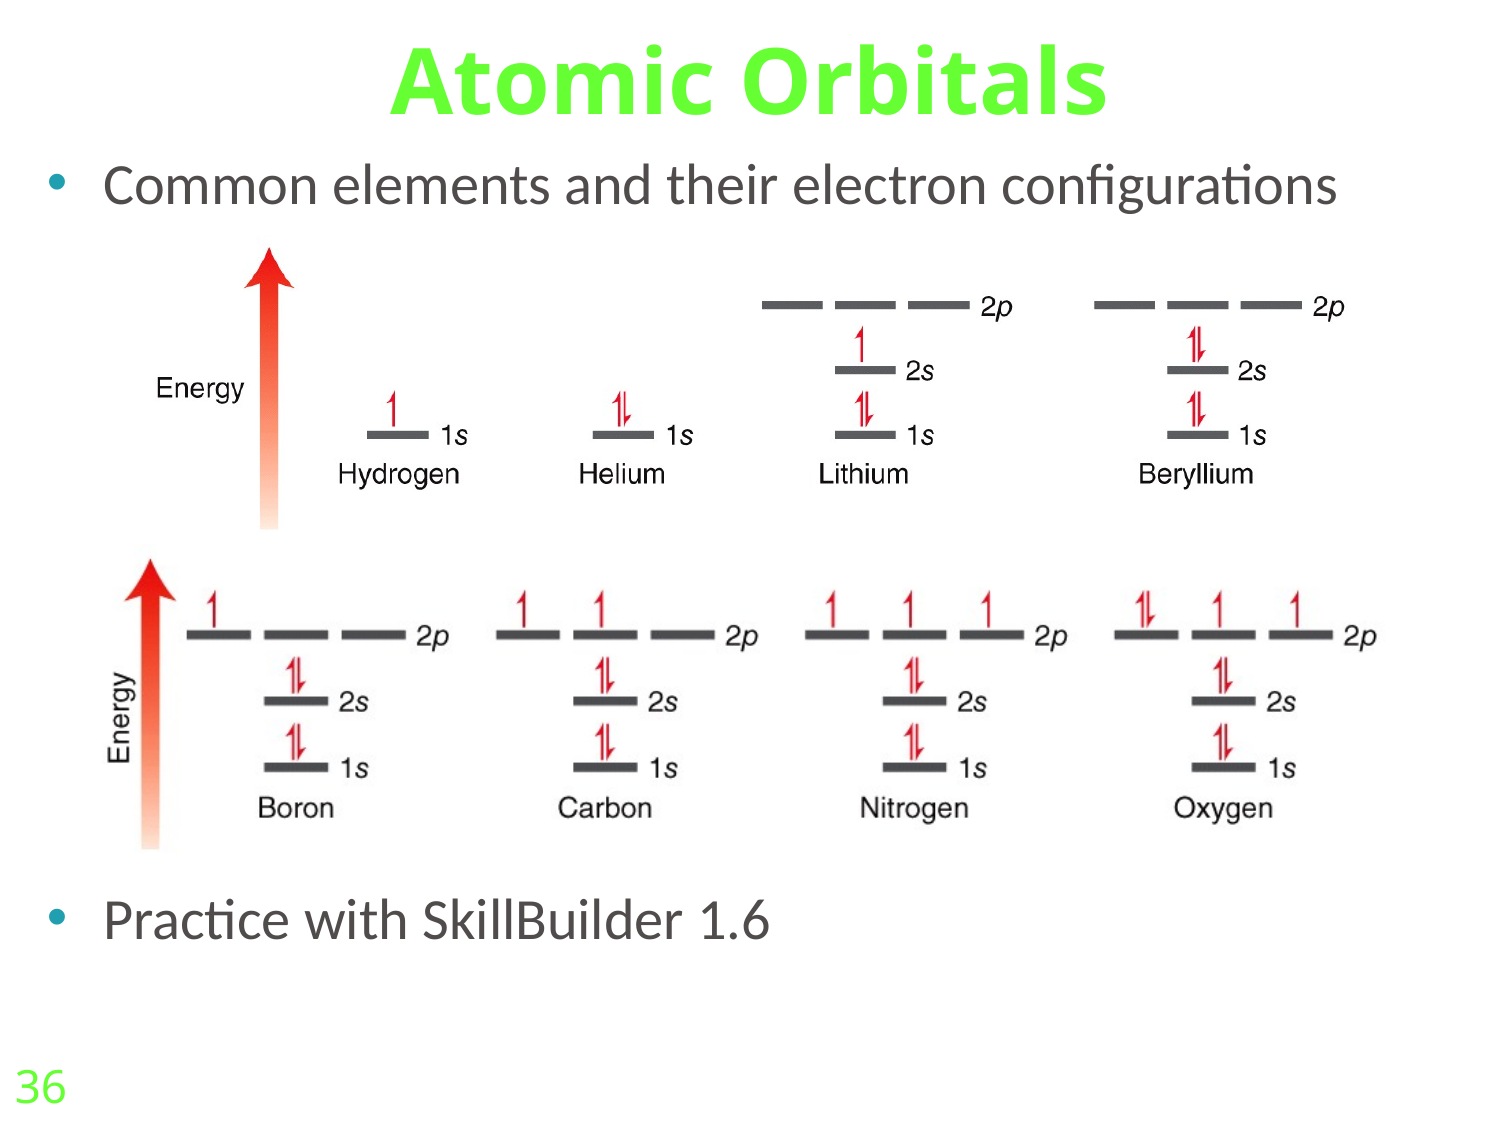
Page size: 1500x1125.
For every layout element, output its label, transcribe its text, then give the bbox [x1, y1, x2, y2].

picture [146, 235, 1354, 542]
text_box 36 [0, 1049, 313, 1125]
list Common elements and their electron configurations Practice with SkillBuilder 1.6 [31, 138, 1467, 849]
picture [91, 544, 1409, 866]
title Atomic Orbitals [74, 17, 1426, 138]
